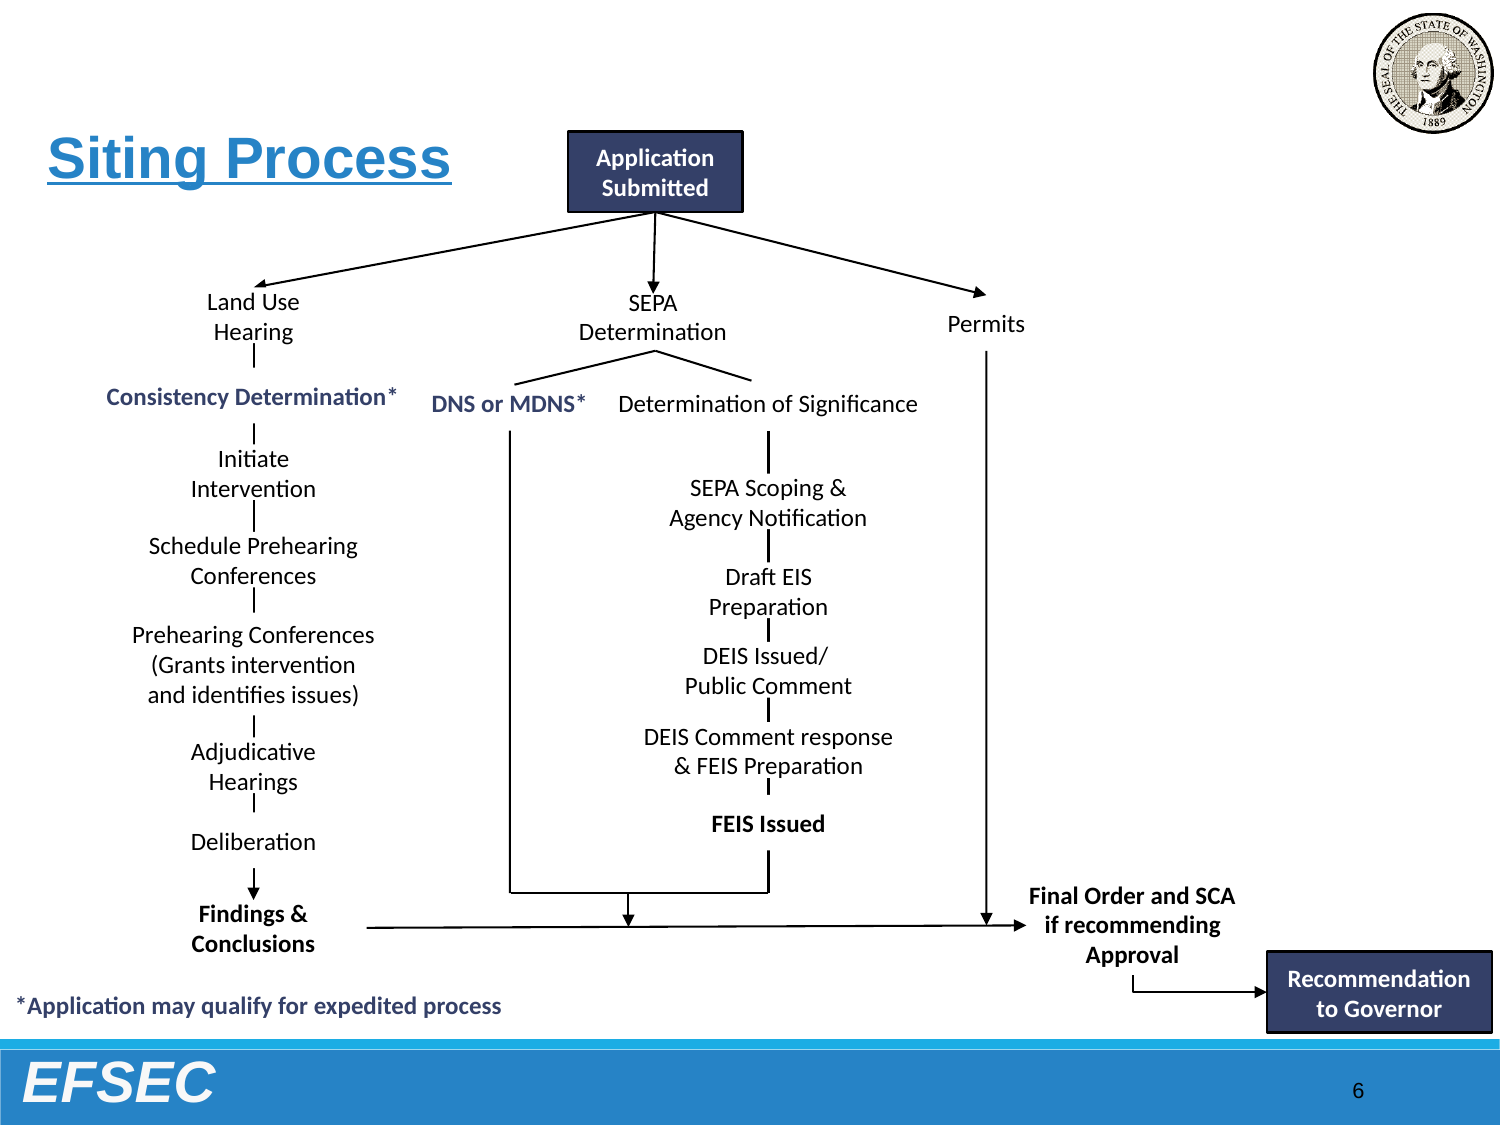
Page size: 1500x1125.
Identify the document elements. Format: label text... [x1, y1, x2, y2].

text_box Recommendation to Governor [1266, 950, 1493, 1034]
text_box Siting Process [26, 109, 475, 201]
text_box Consistency Determination* [262, 366, 421, 425]
text_box Deliberation [139, 811, 250, 869]
text_box DEIS Comment response & FEIS Preparation [778, 721, 914, 779]
text_box Adjudicative Hearings [139, 736, 250, 794]
text_box Prehearing Conferences (Grants intervention and identifies issues) [262, 611, 394, 717]
text_box Deliberation [262, 811, 368, 869]
text_box Initiate Intervention [139, 443, 250, 501]
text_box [1190, 916, 1209, 1052]
text_box SEPA Determination [558, 296, 748, 339]
text_box Land Use Hearing [176, 286, 331, 344]
text_box Determination of Significance [606, 374, 957, 432]
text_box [513, 350, 653, 386]
text_box SEPA Scoping & Agency Notification [640, 472, 765, 530]
text_box Draft EIS Preparation [691, 561, 765, 619]
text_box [253, 211, 651, 288]
text_box Schedule Prehearing Conferences [131, 530, 250, 589]
text_box FEIS Issued [778, 794, 846, 852]
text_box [636, 924, 984, 929]
slide_number 6 [1218, 1059, 1380, 1120]
text_box Permits [909, 294, 1064, 352]
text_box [366, 924, 626, 929]
text_box Final Order and SCA if recommending Approval [1004, 871, 1262, 977]
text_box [663, 211, 987, 296]
text_box DEIS Issued/ Public Comment [778, 641, 883, 699]
text_box Draft EIS Preparation [778, 561, 846, 619]
text_box Adjudicative Hearings [262, 736, 368, 794]
text_box *Application may qualify for expedited process [0, 974, 539, 1035]
picture [1367, 11, 1500, 139]
text_box FEIS Issued [691, 794, 765, 852]
text_box Prehearing Conferences (Grants intervention and identifies issues) [113, 611, 250, 717]
text_box DEIS Comment response & FEIS Preparation [624, 721, 765, 779]
text_box Application Submitted [567, 130, 744, 208]
text_box Initiate Intervention [262, 443, 368, 501]
text_box Consistency Determination* [85, 366, 250, 425]
text_box EFSEC [0, 1035, 238, 1125]
text_box Findings & Conclusions [139, 899, 368, 957]
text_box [993, 924, 1027, 929]
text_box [654, 350, 752, 382]
text_box DEIS Issued/ Public Comment [654, 641, 765, 699]
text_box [652, 211, 656, 295]
text_box DNS or MDNS* [414, 374, 606, 432]
text_box SEPA Scoping & Agency Notification [778, 472, 897, 530]
text_box Schedule Prehearing Conferences [262, 530, 376, 589]
